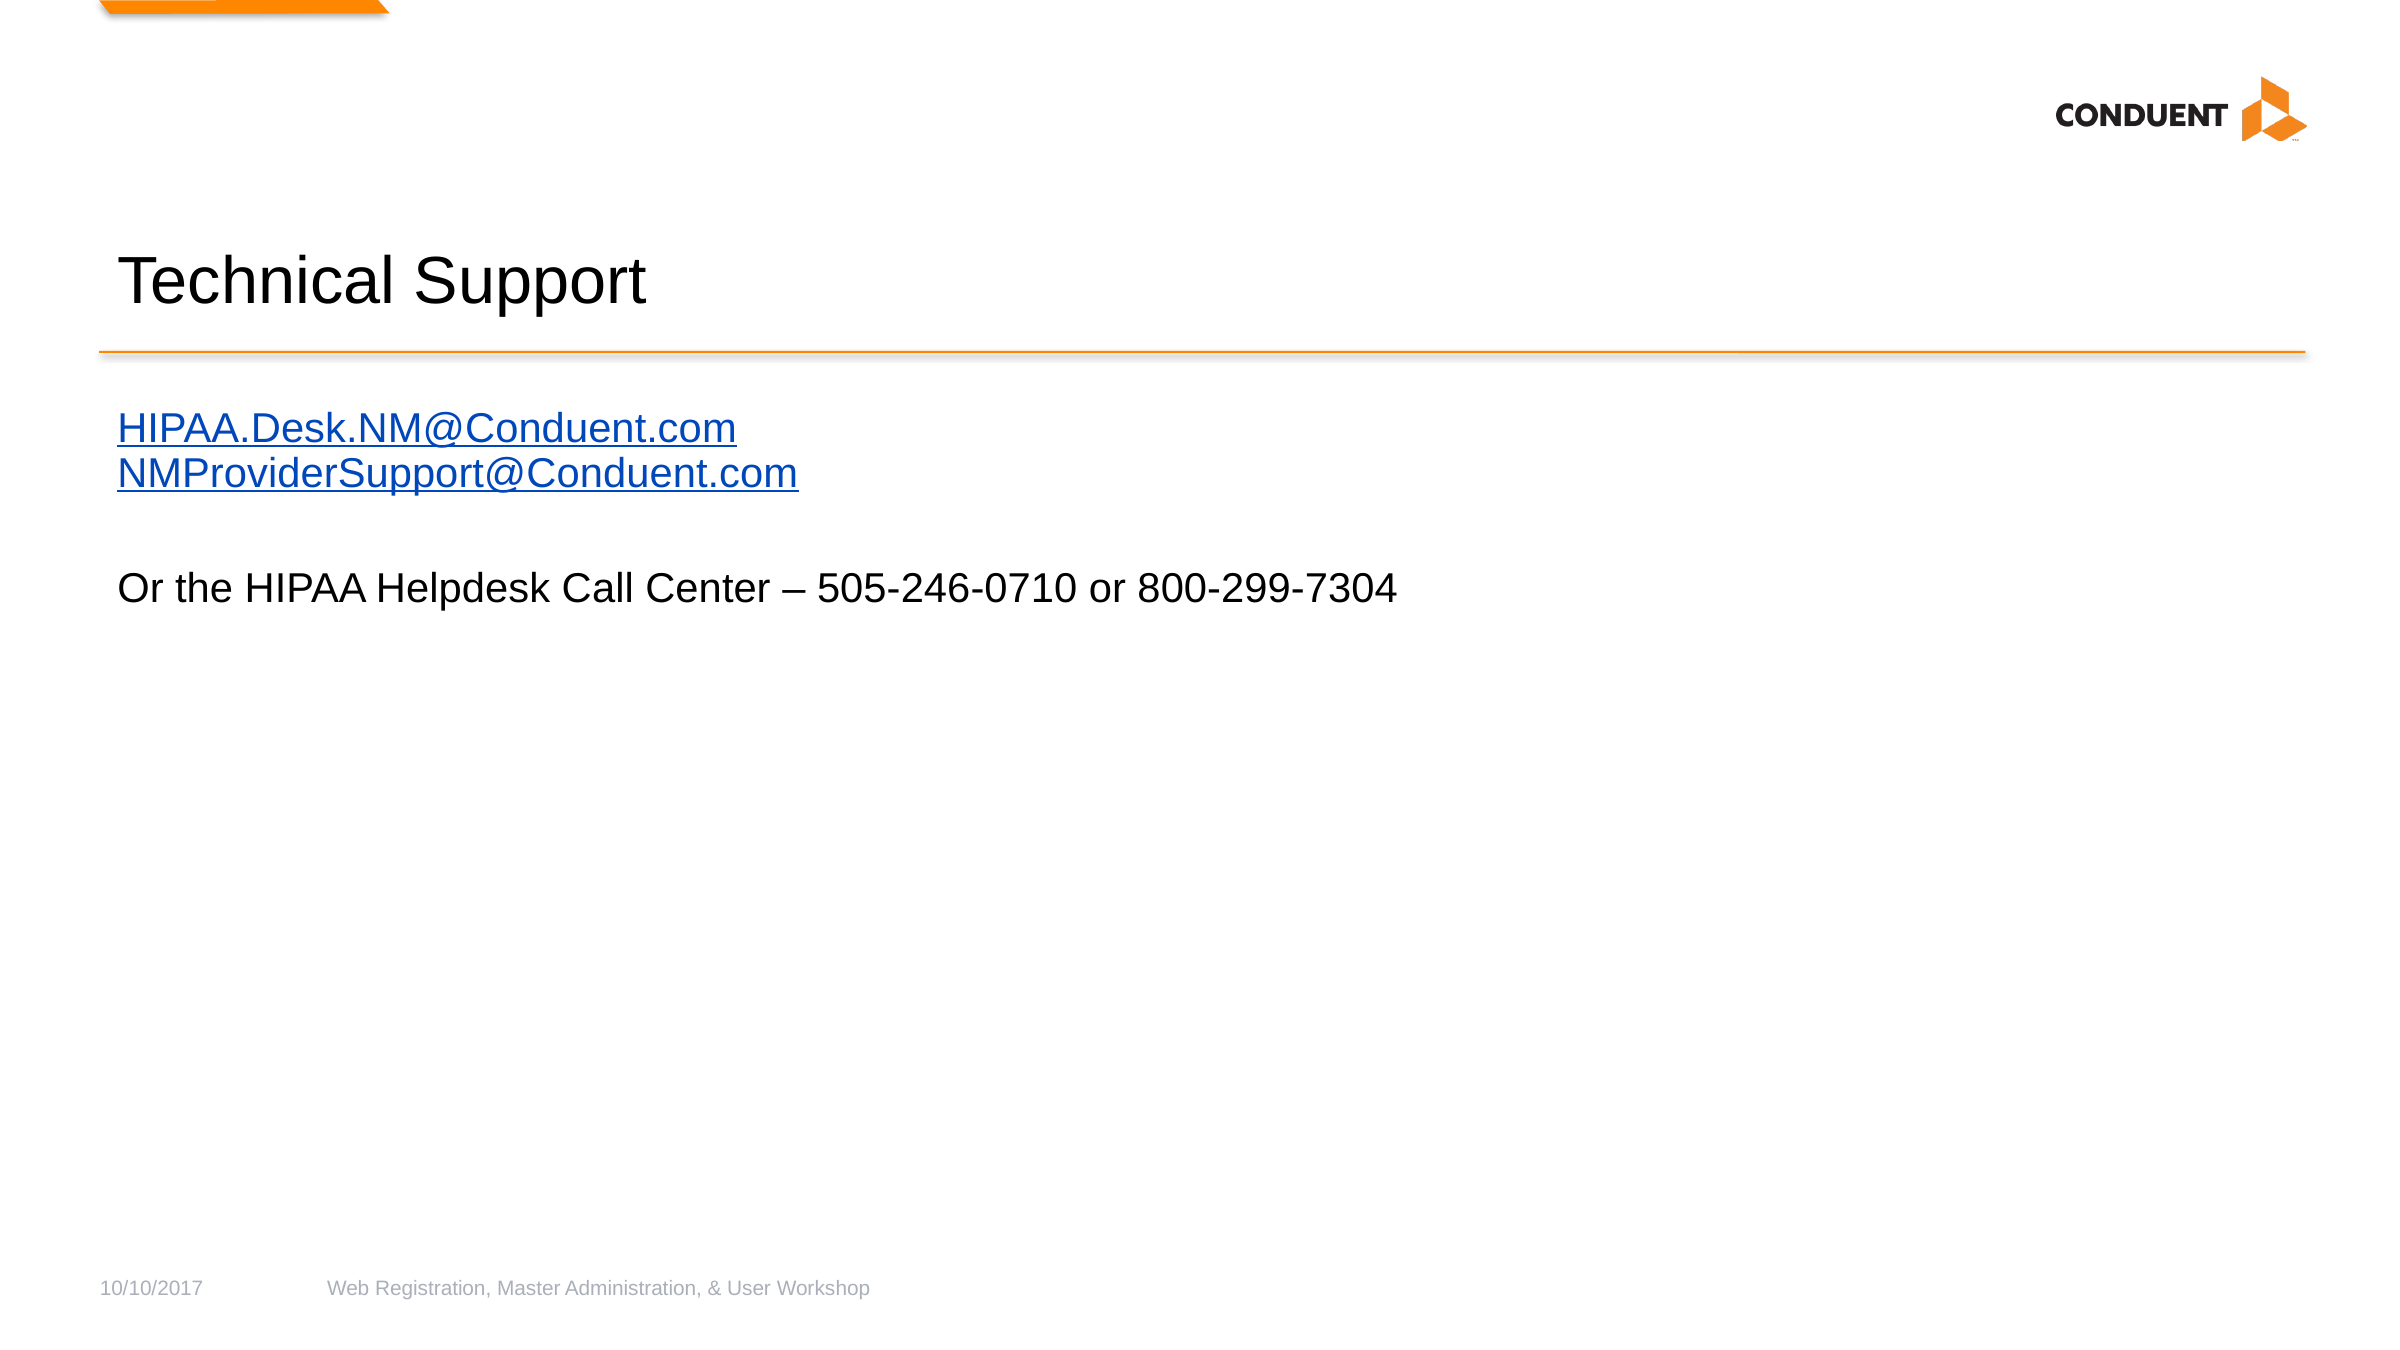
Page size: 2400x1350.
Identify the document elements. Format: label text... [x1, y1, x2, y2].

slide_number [78, 1251, 305, 1324]
text_box HIPAA.Desk.NM@Conduent.com NMProviderSupport@Conduent.com Or the HIPAA Helpdesk Call Center – 505-246-0710 or 800-299-7304 [102, 399, 1787, 677]
title Technical Support [102, 229, 2074, 349]
text_box [102, 351, 1802, 1185]
footer Web Registration, Master Administration, & User Workshop [305, 1251, 1539, 1324]
